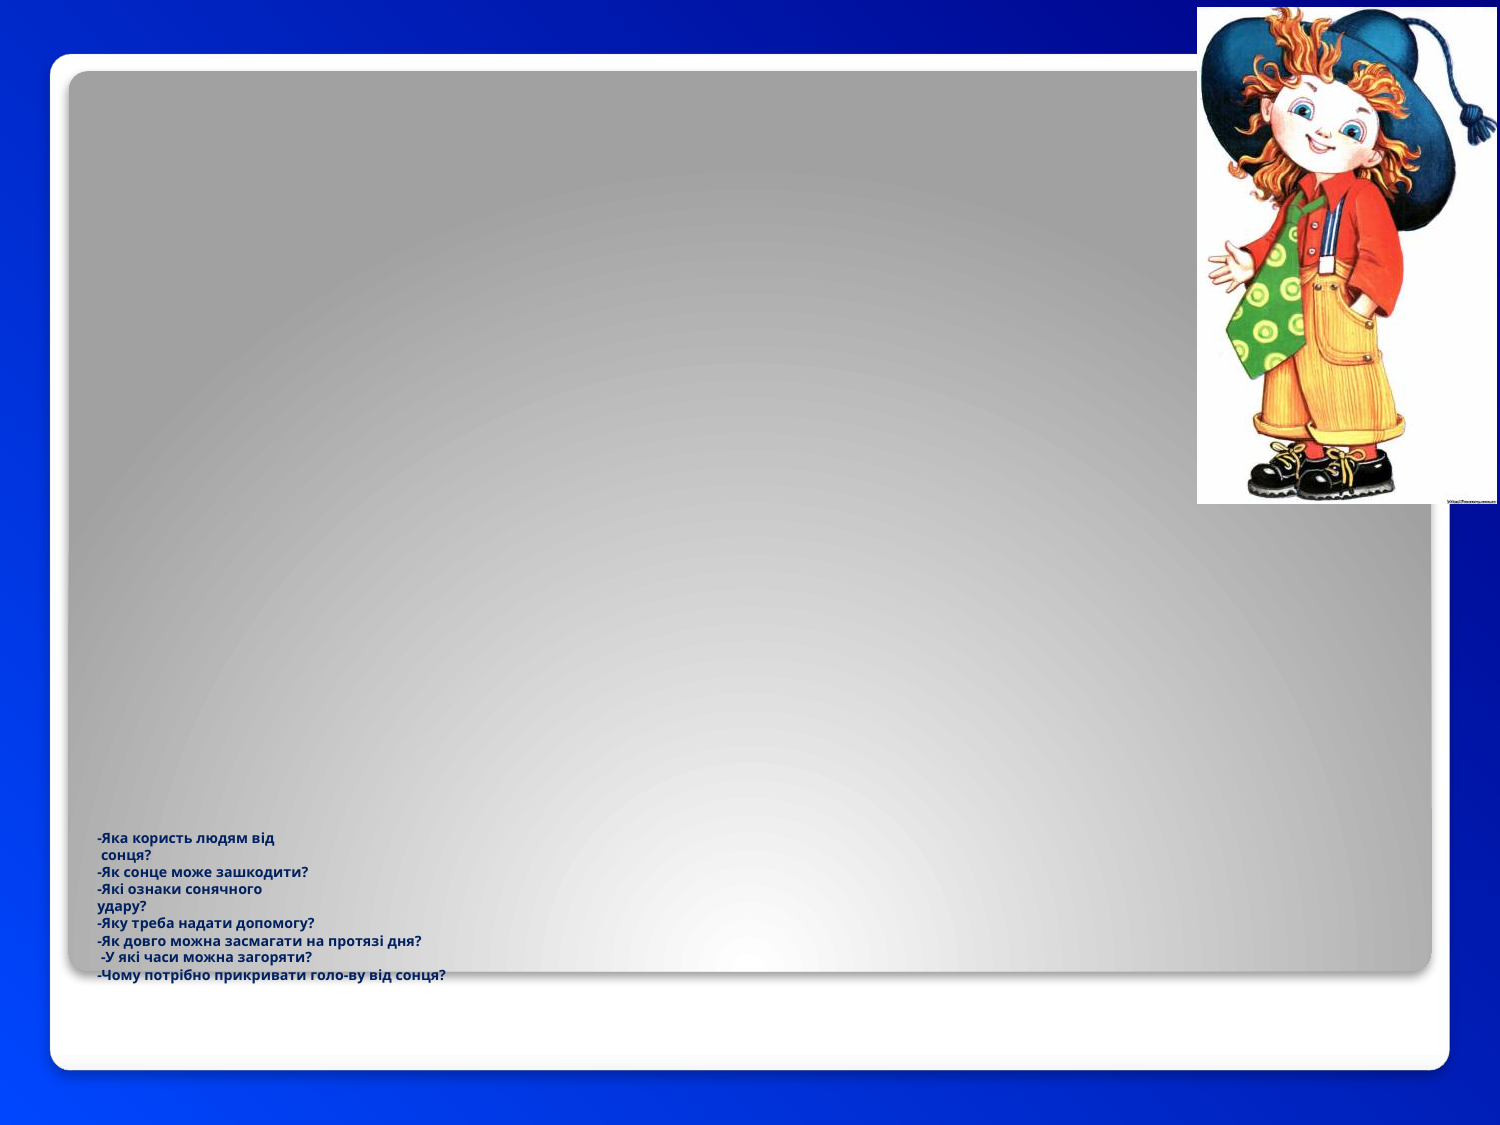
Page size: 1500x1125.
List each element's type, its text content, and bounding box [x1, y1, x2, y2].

picture [1197, 7, 1497, 504]
title -Яка користь людям від сонця? -Як сонце може зашкодити? -Які ознаки сонячного удару? -Яку треба надати допомогу? -Як довго можна засмагати на протязі дня? -У які часи можна загоряти? -Чому потрібно прикривати голо-ву від сонця? [82, 817, 1425, 991]
